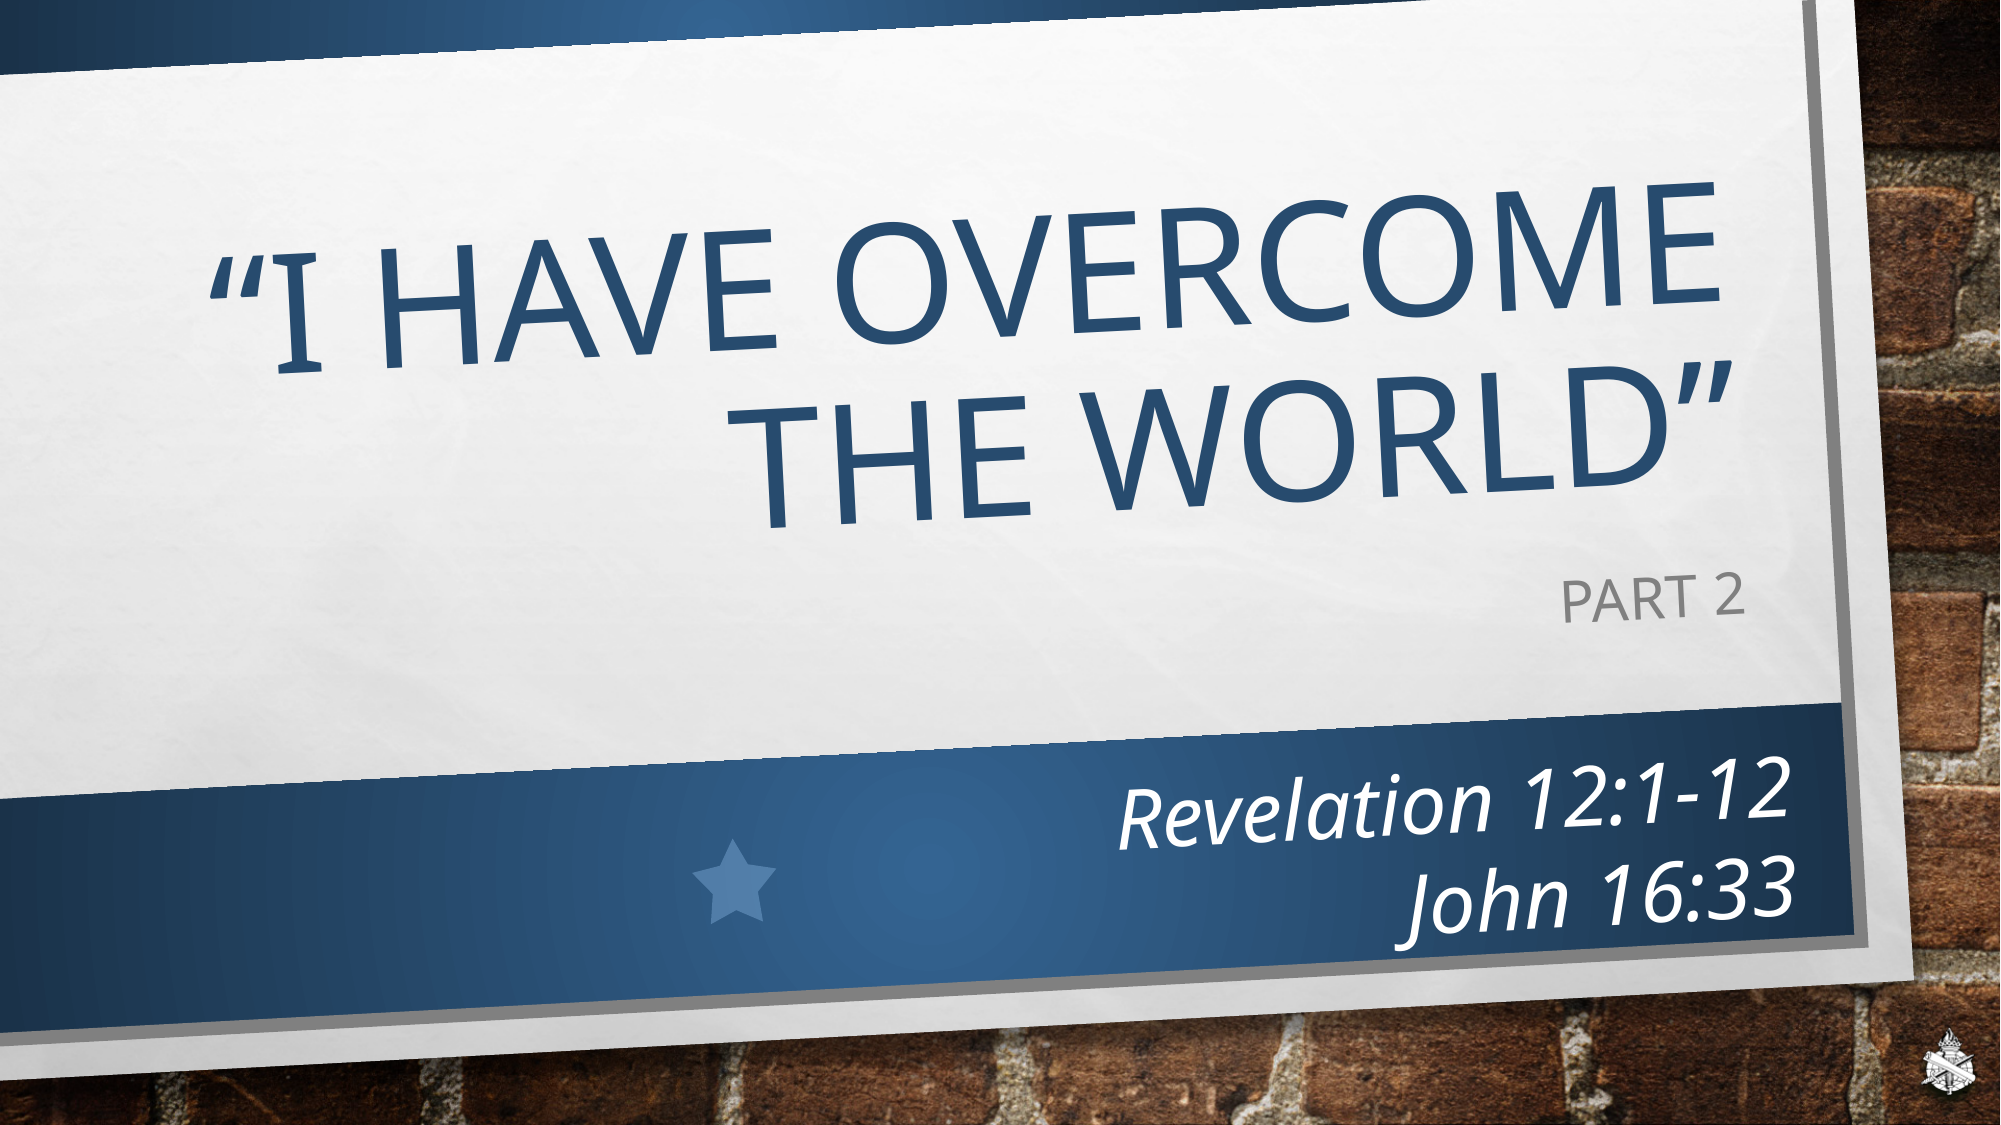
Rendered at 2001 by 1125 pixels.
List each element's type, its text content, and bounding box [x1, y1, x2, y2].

text_box Revelation 12:1-12 John 16:33 [869, 724, 1816, 987]
subtitle Part 2 [159, 533, 1763, 708]
picture [0, 0, 2000, 1125]
title “I have overcome the world” [135, 67, 1758, 605]
